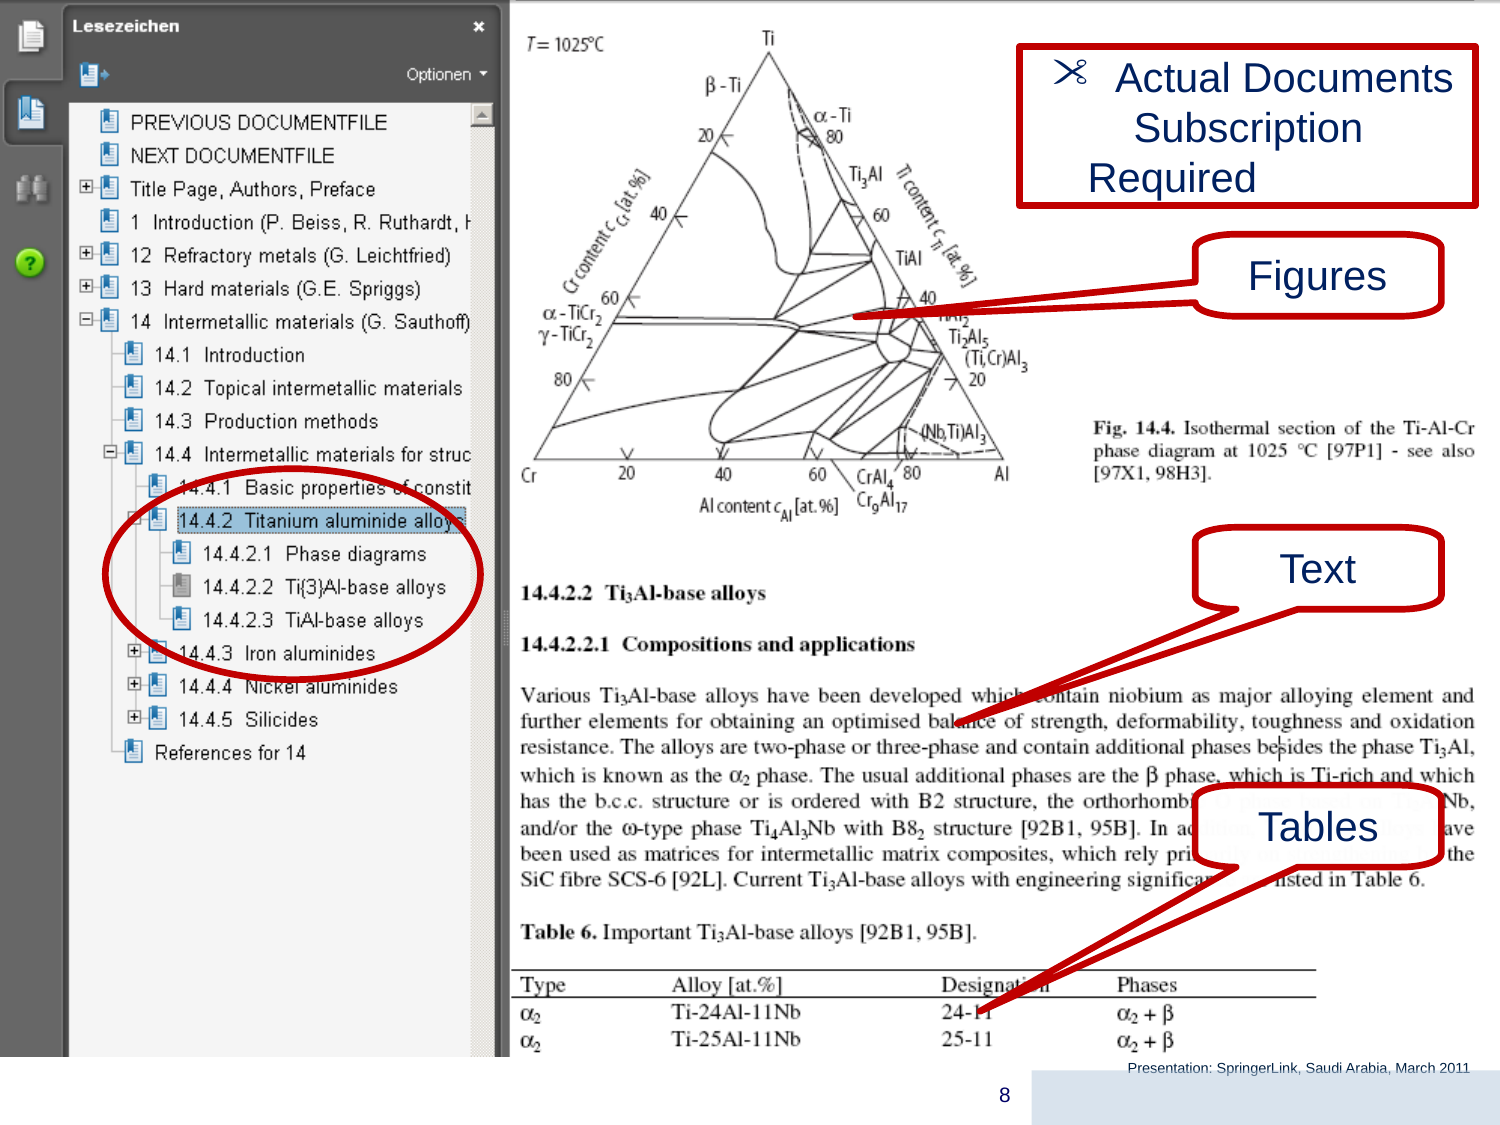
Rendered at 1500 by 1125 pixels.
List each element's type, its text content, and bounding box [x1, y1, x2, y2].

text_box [956, 527, 1442, 724]
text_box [1019, 46, 1500, 206]
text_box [979, 784, 1442, 1012]
picture [0, 0, 1500, 1057]
text_box [1031, 1070, 1500, 1125]
text_box 8 [939, 1082, 1011, 1125]
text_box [855, 233, 1442, 318]
